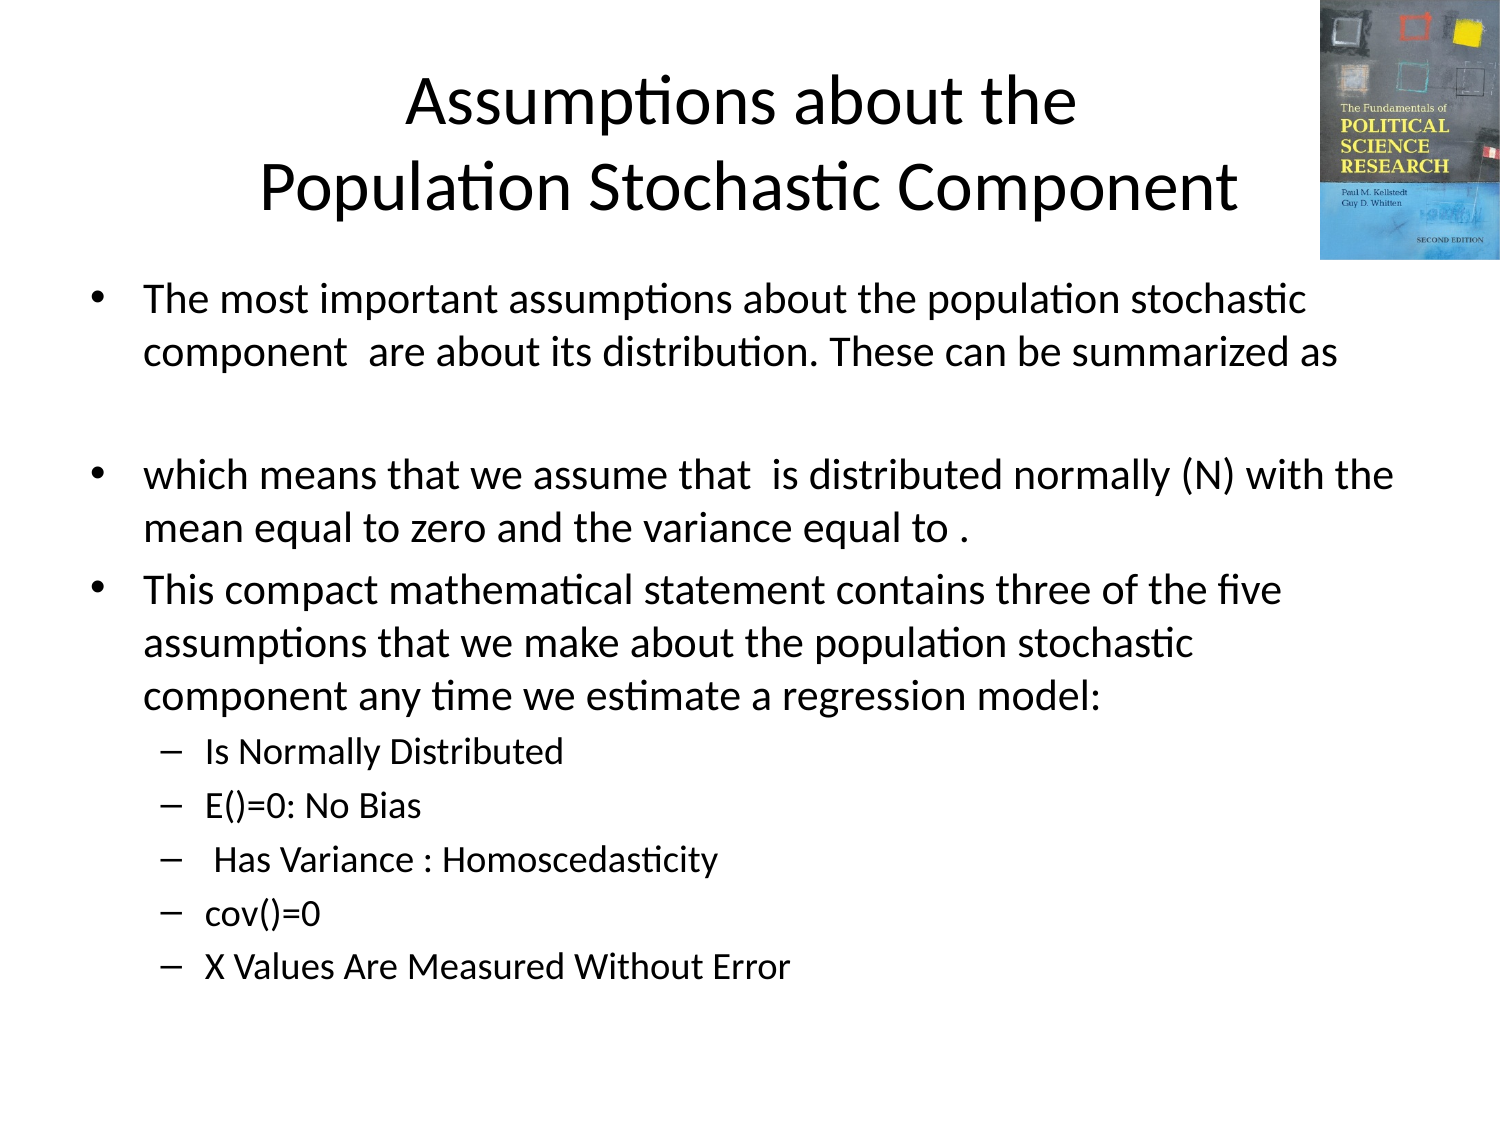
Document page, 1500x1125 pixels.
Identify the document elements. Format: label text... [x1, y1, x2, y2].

title Assumptions about the Population Stochastic Component [75, 45, 1425, 233]
picture [1320, 0, 1500, 260]
